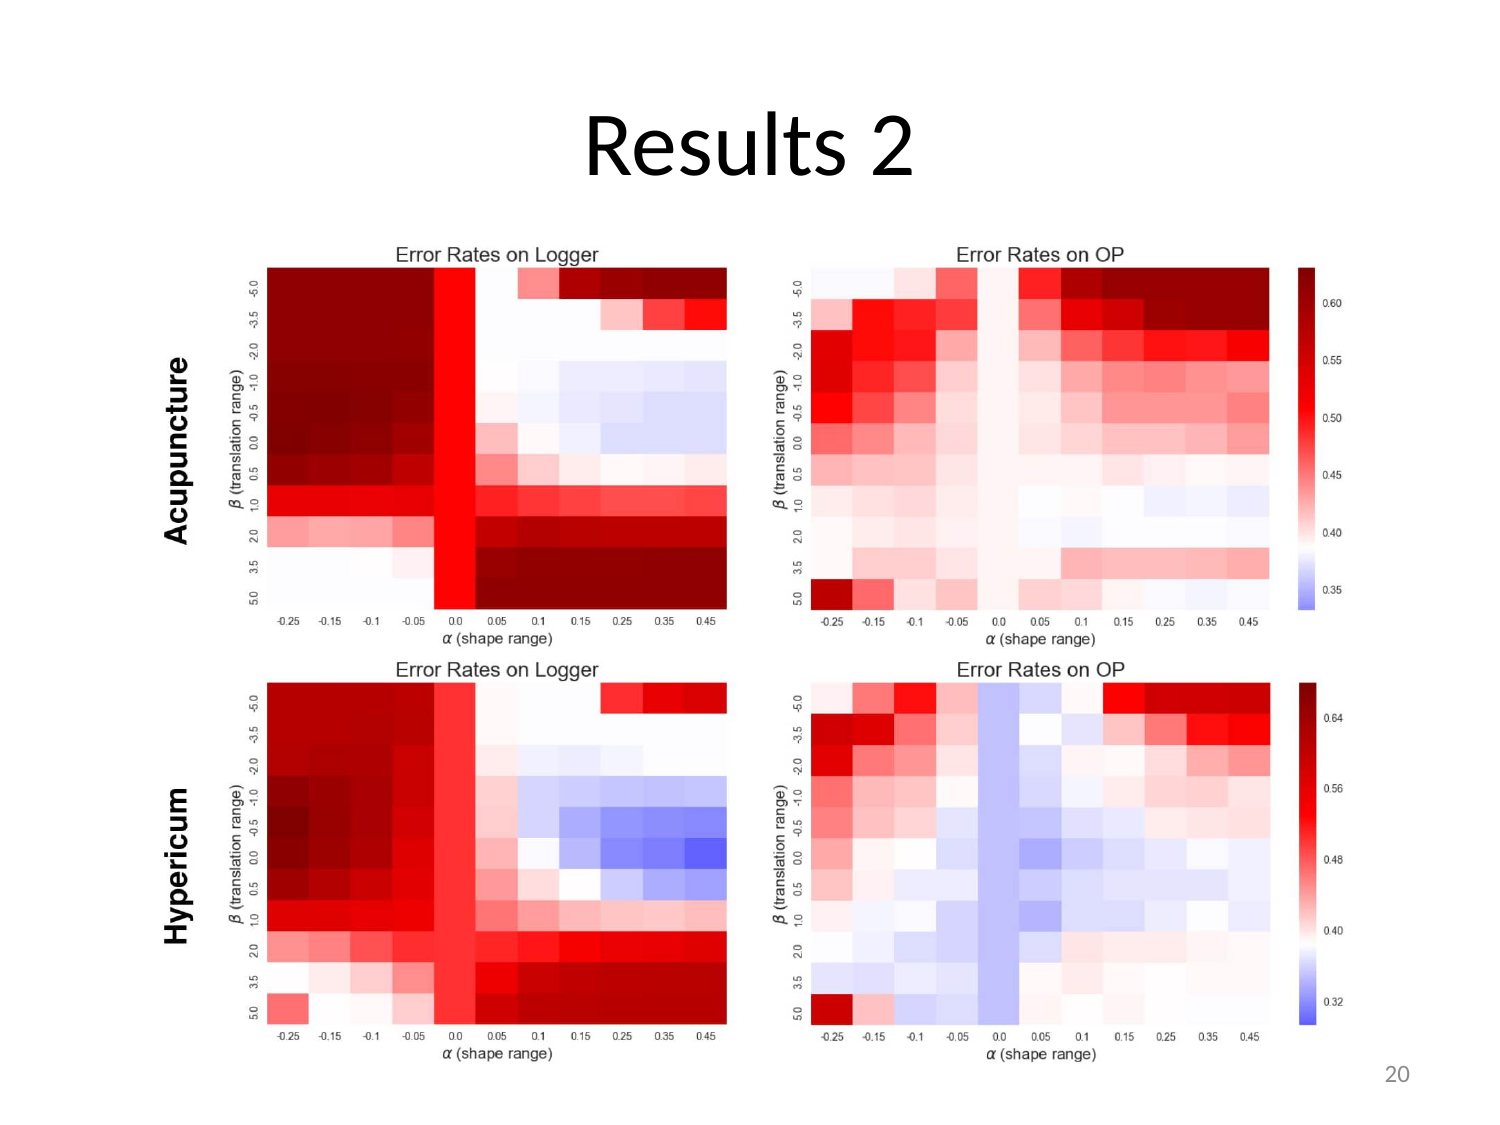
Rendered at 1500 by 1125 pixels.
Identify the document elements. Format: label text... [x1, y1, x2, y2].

title Results 2 [75, 45, 1425, 233]
slide_number 20 [1074, 1042, 1425, 1103]
picture [149, 234, 1351, 1076]
